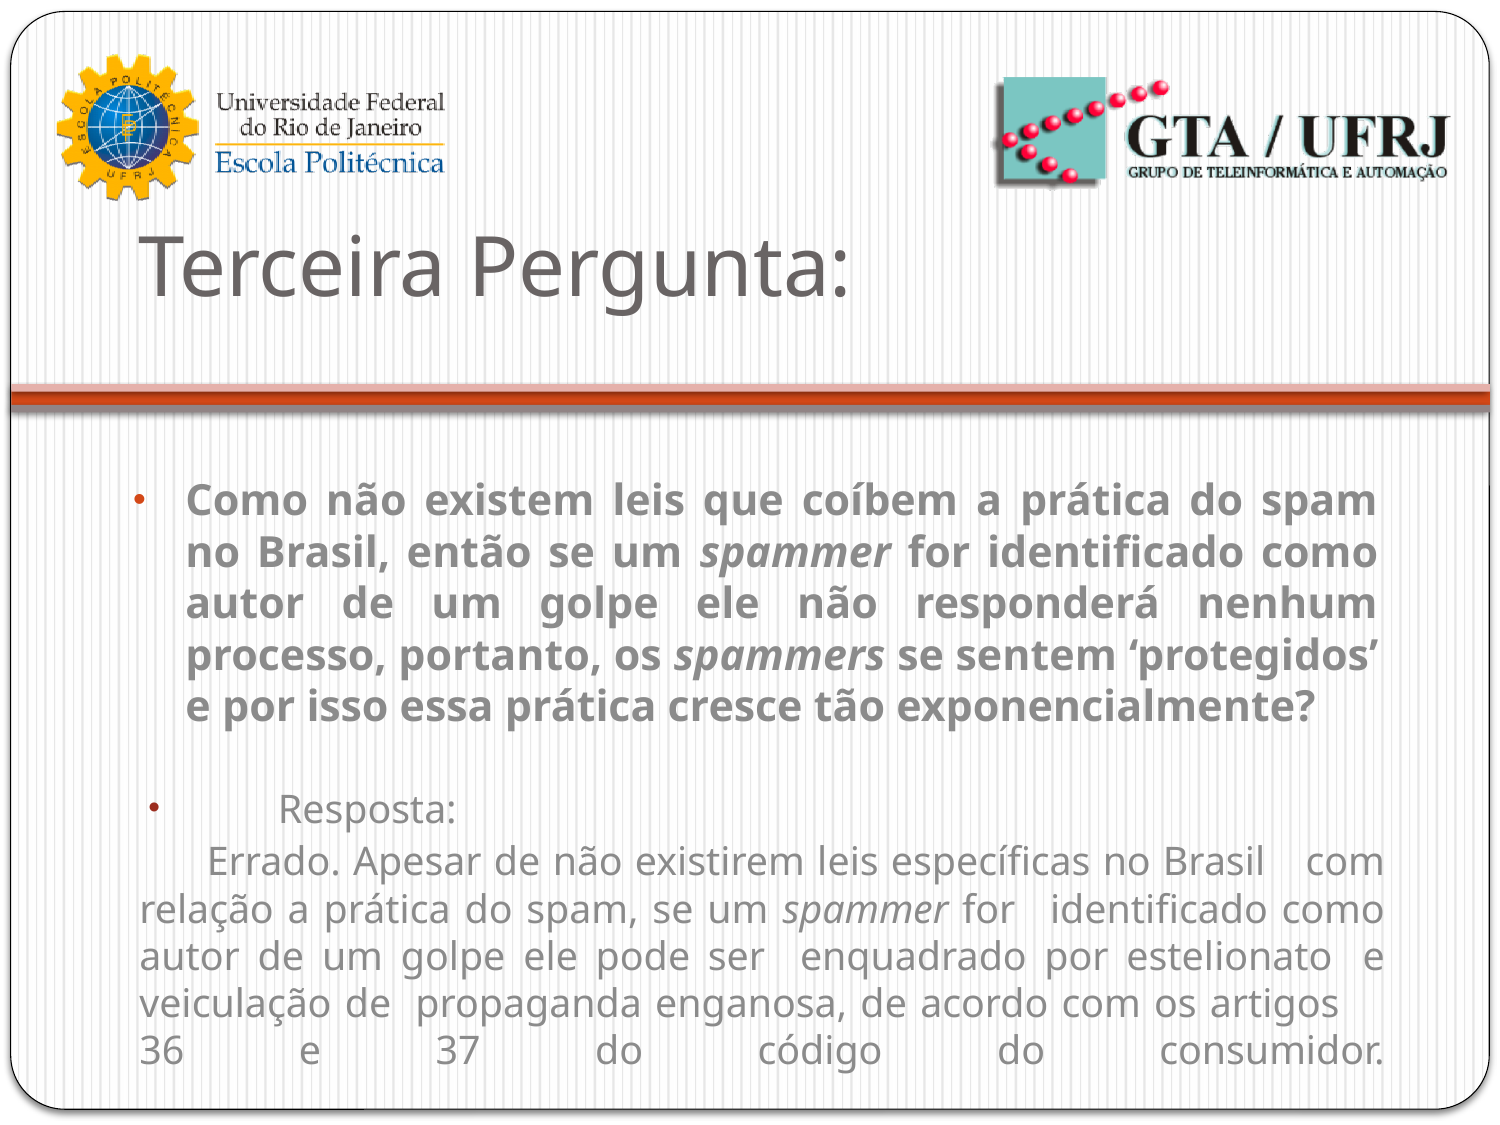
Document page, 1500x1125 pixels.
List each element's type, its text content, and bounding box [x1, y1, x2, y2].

picture [985, 61, 1459, 197]
picture [52, 48, 455, 209]
text_box Resposta: Errado. Apesar de não existirem leis específicas no Brasil com relação a prática do spam, se um spammer for identificado como autor de um golpe ele pode ser enquadrado por estelionato e veiculação de propaganda enganosa, de acordo com os artigos 36 e 37 do código do consumidor. [124, 776, 1400, 1125]
list Como não existem leis que coíbem a prática do spam no Brasil, então se um spammer for identificado como autor de um golpe ele não responderá nenhum processo, portanto, os spammers se sentem ‘protegidos’ e por isso essa prática cresce tão exponencialmente? [118, 465, 1394, 752]
title Terceira Pergunta: [123, 193, 1399, 328]
